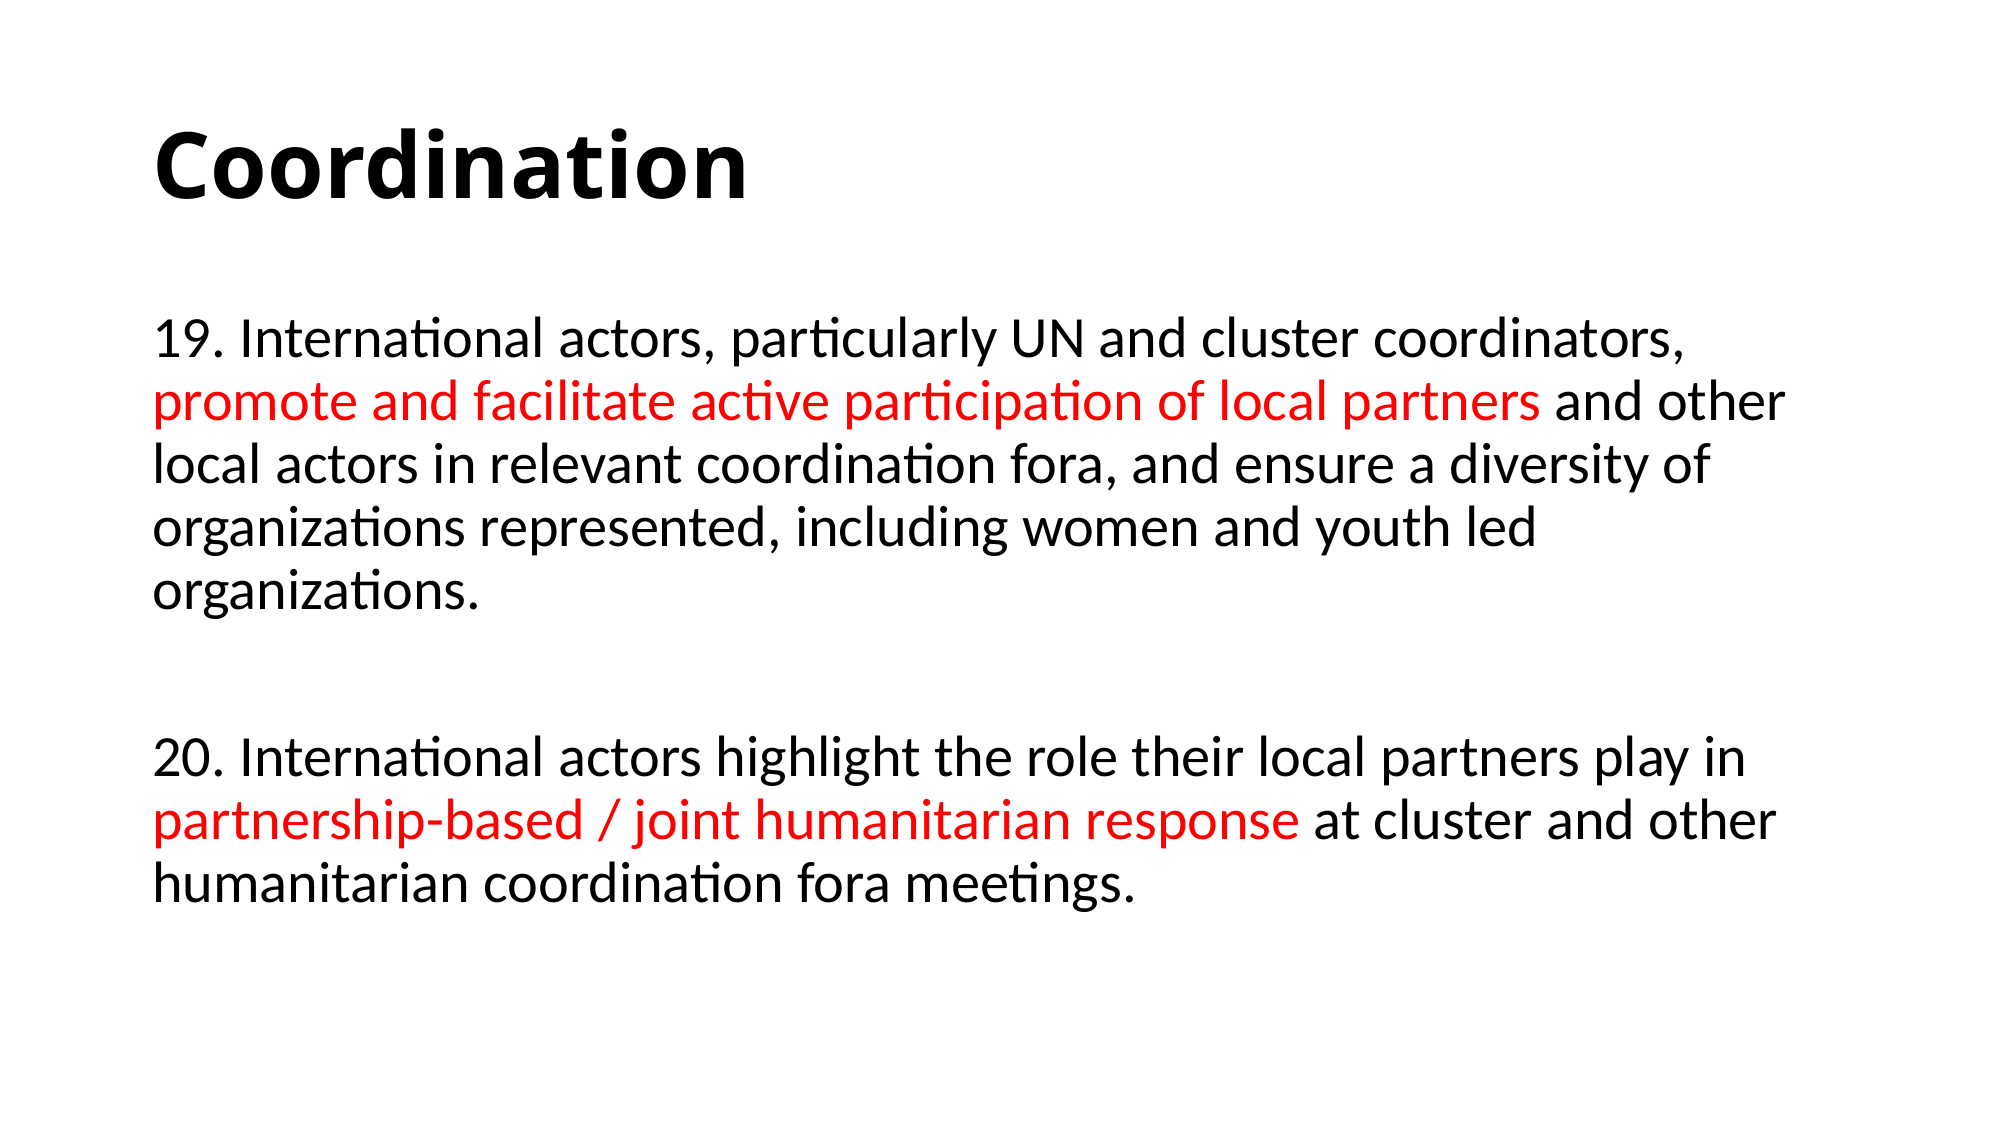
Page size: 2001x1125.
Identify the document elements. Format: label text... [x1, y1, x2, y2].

title Coordination [137, 59, 1863, 278]
list 19. International actors, particularly UN and cluster coordinators, promote and facilitate active participation of local partners and other local actors in relevant coordination fora, and ensure a diversity of organizations represented, including women and youth led organizations. 20. International actors highlight the role their local partners play in partnership-based / joint humanitarian response at cluster and other humanitarian coordination fora meetings. [137, 299, 1863, 1014]
